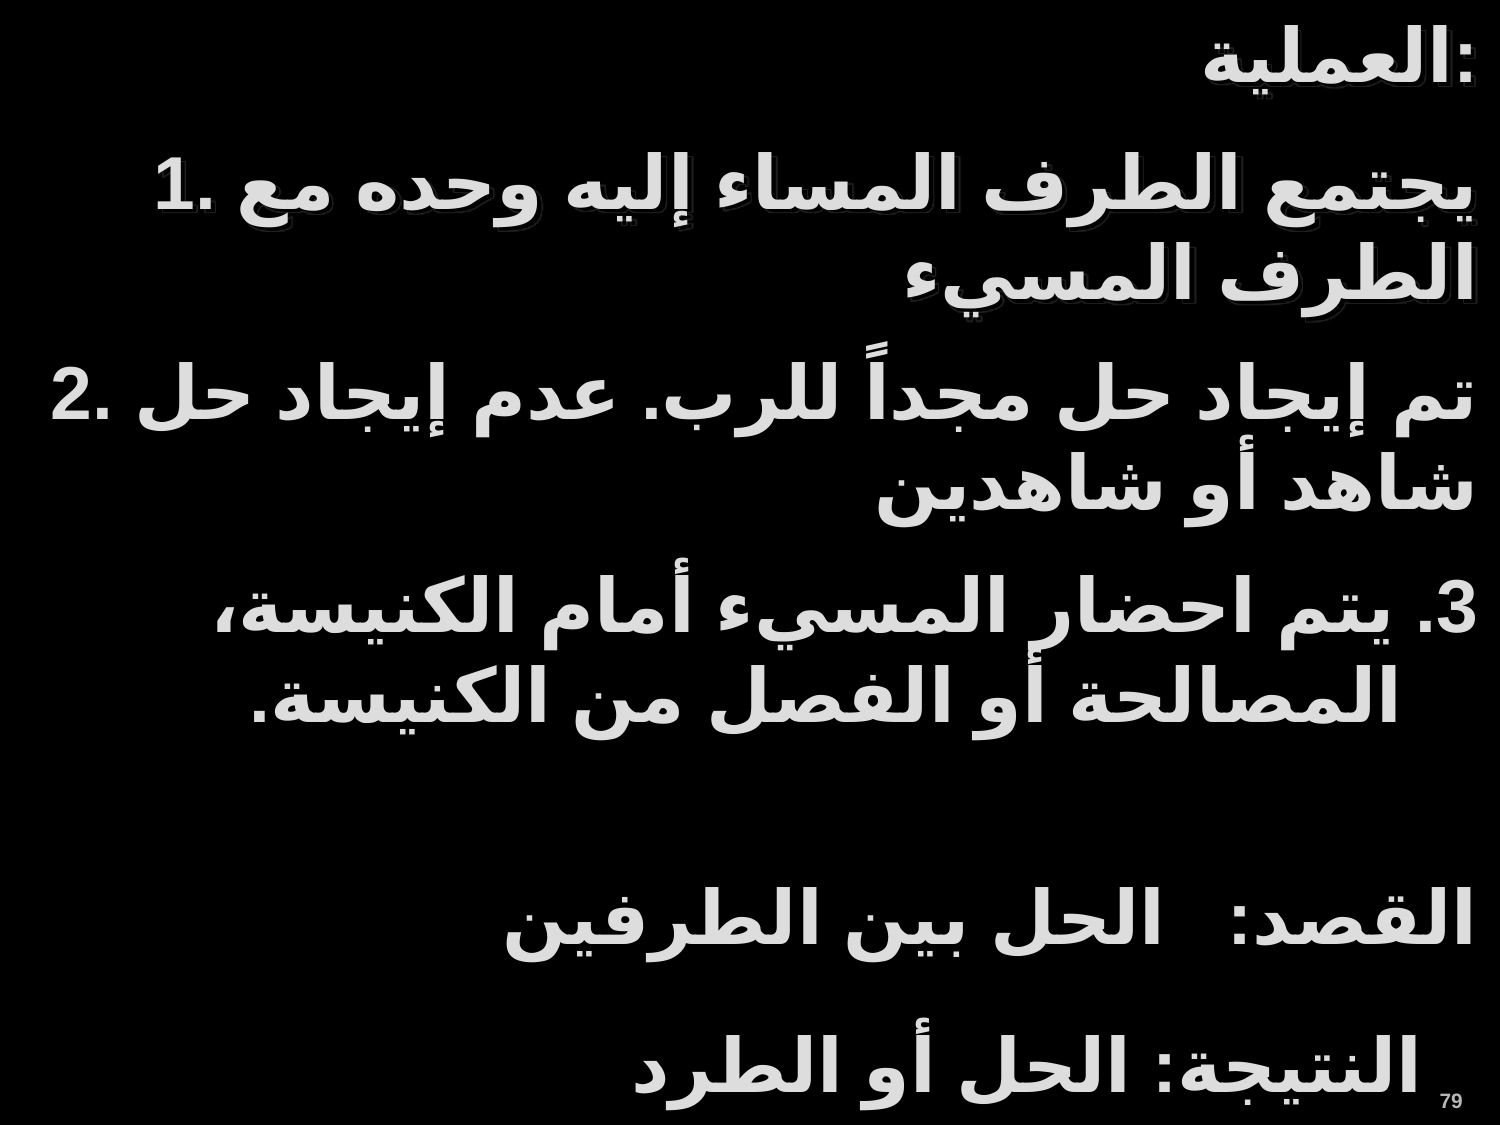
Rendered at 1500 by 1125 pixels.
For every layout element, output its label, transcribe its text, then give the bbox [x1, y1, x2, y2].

text_box القصد: الحل بين الطرفين [43, 862, 1494, 968]
text_box 3. يتم احضار المسيء أمام الكنيسة، المصالحة أو الفصل من الكنيسة. [43, 549, 1494, 745]
text_box العملية: 1. يجتمع الطرف المساء إليه وحده مع الطرف المسيء [43, 0, 1494, 323]
slide_number 79 [1337, 1053, 1463, 1114]
text_box النتيجة: الحل أو الطرد [43, 1009, 1438, 1115]
text_box 2. تم إيجاد حل مجداً للرب. عدم إيجاد حل شاهد أو شاهدين [0, 337, 1494, 532]
